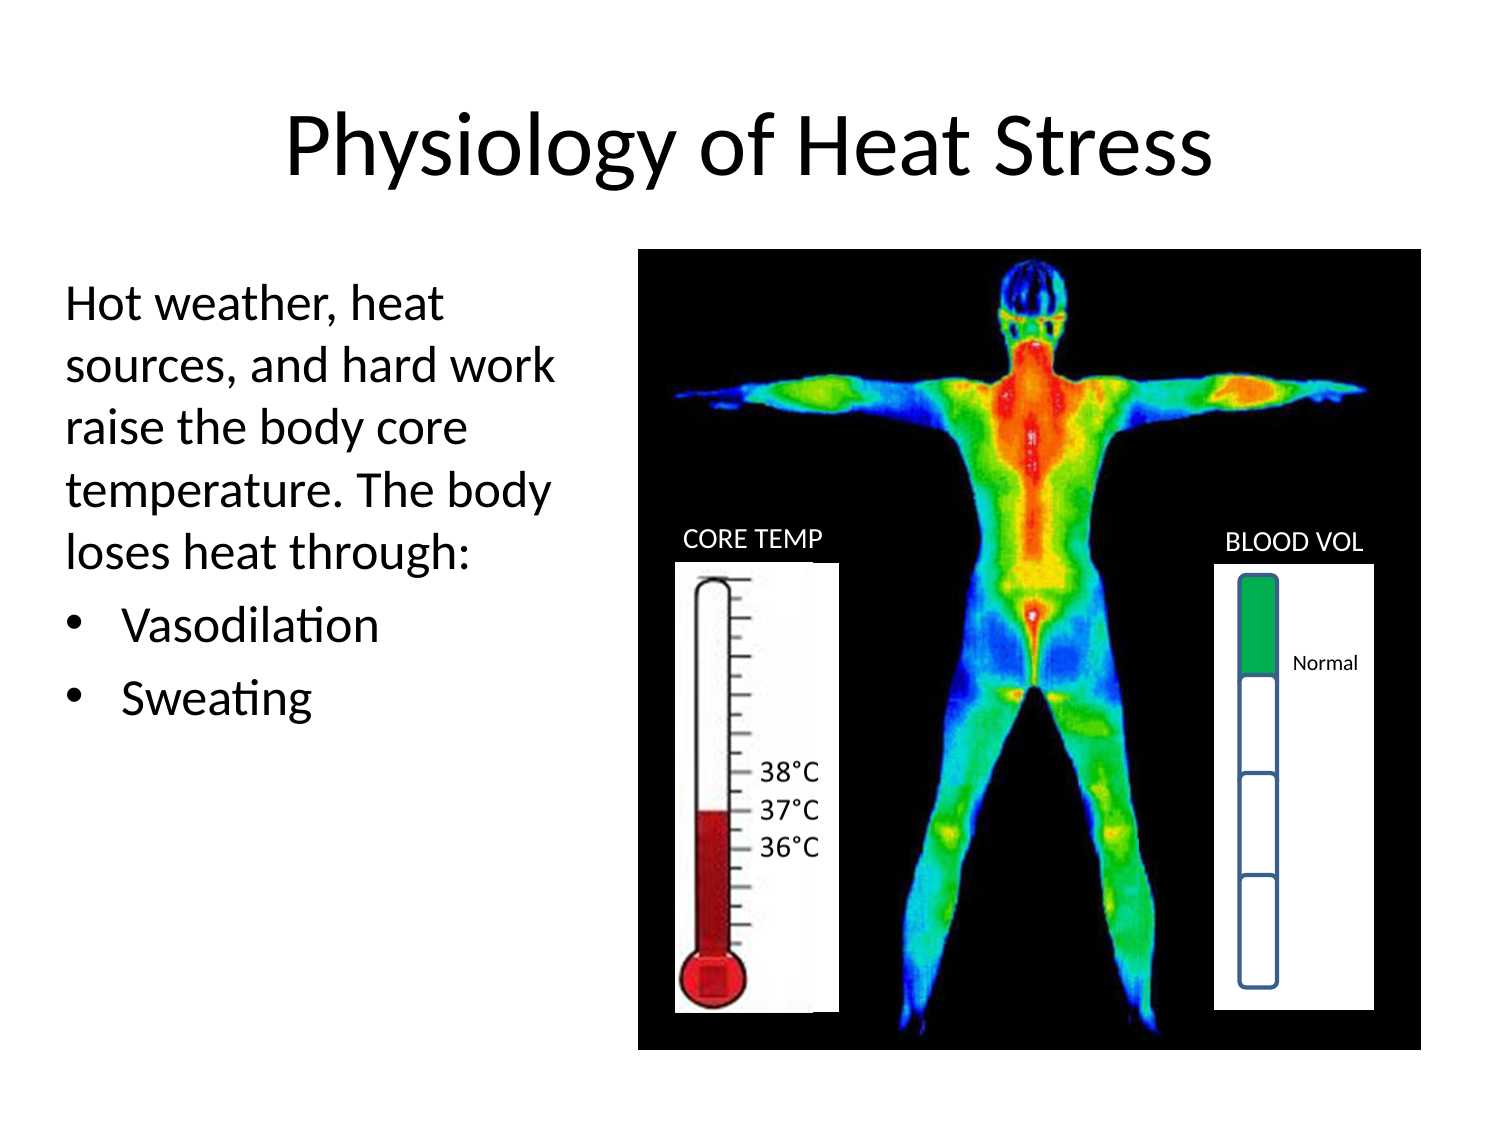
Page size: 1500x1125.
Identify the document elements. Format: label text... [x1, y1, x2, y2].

picture [638, 249, 1421, 1051]
title Physiology of Heat Stress [75, 45, 1425, 233]
list Hot weather, heat sources, and hard work raise the body core temperature. The body loses heat through: Vasodilation Sweating [50, 260, 625, 1004]
